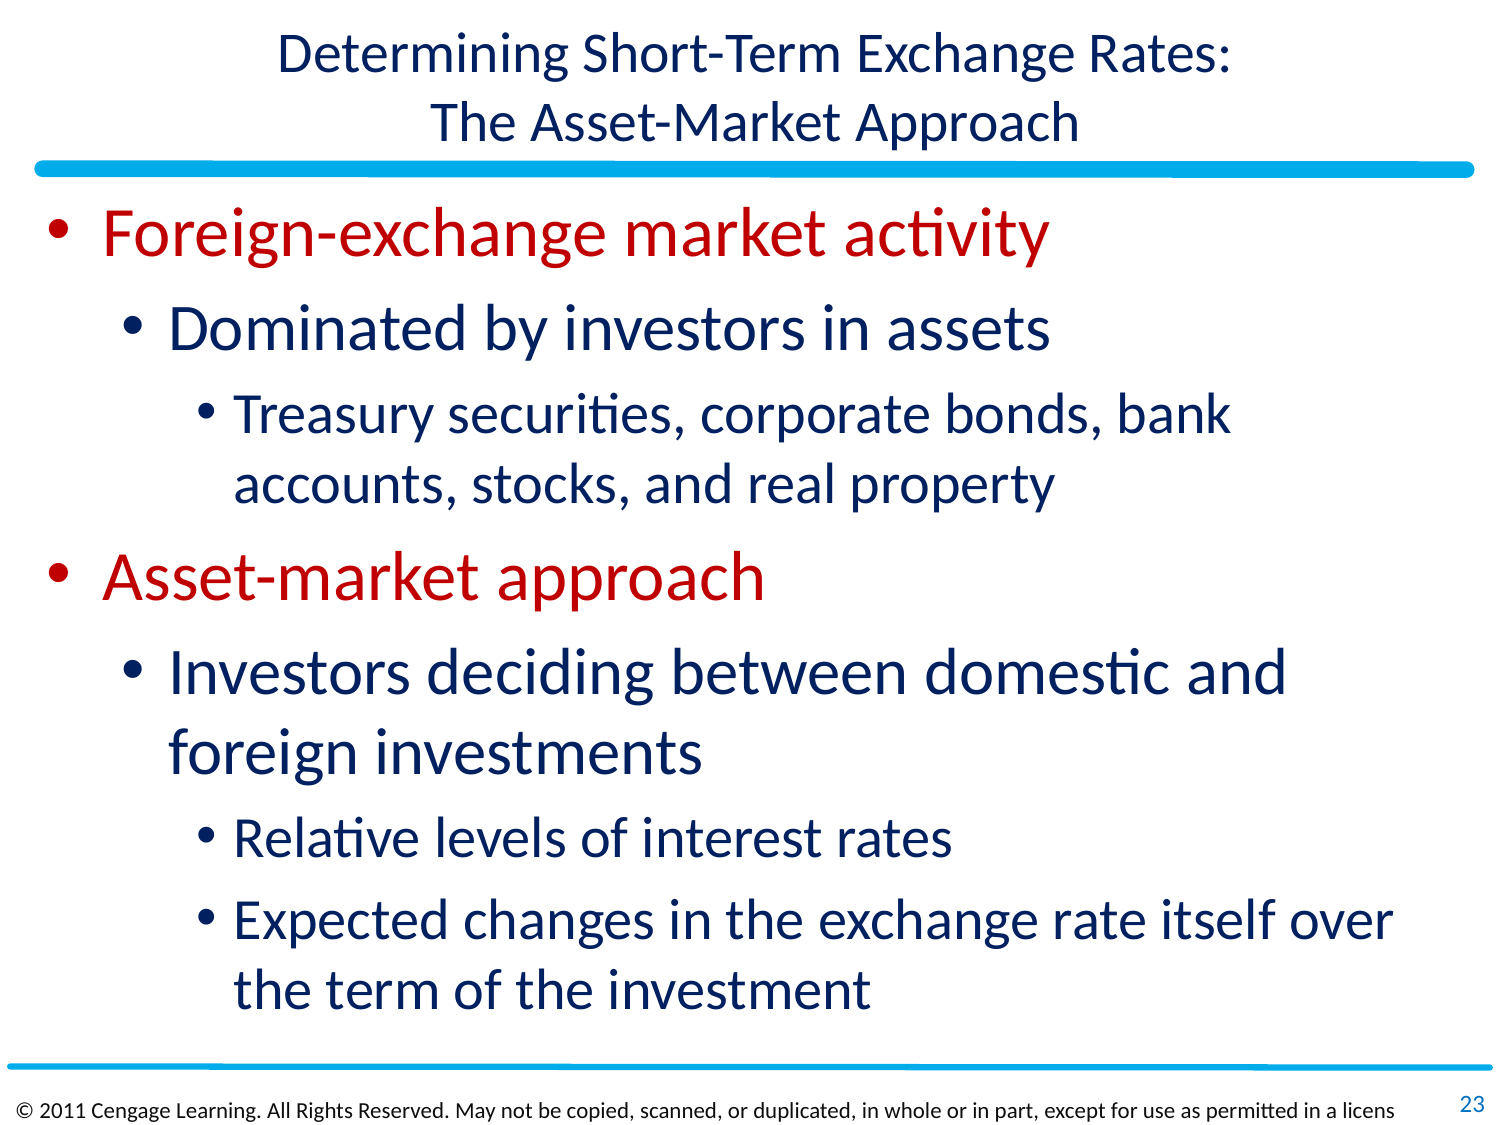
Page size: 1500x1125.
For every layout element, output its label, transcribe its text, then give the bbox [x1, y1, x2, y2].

list Foreign-exchange market activity Dominated by investors in assets Treasury securities, corporate bonds, bank accounts, stocks, and real property Asset-market approach Investors deciding between domestic and foreign investments Relative levels of interest rates Expected changes in the exchange rate itself over the term of the investment [31, 178, 1475, 1079]
footer © 2011 Cengage Learning. All Rights Reserved. May not be copied, scanned, or duplicated, in whole or in part, except for use as permitted in a license distributed with a certain product or service or otherwise on a password‐protected website for classroom use [0, 1070, 1424, 1125]
title Determining Short-Term Exchange Rates: The Asset-Market Approach [37, 6, 1475, 161]
slide_number 23 [1425, 1065, 1500, 1125]
